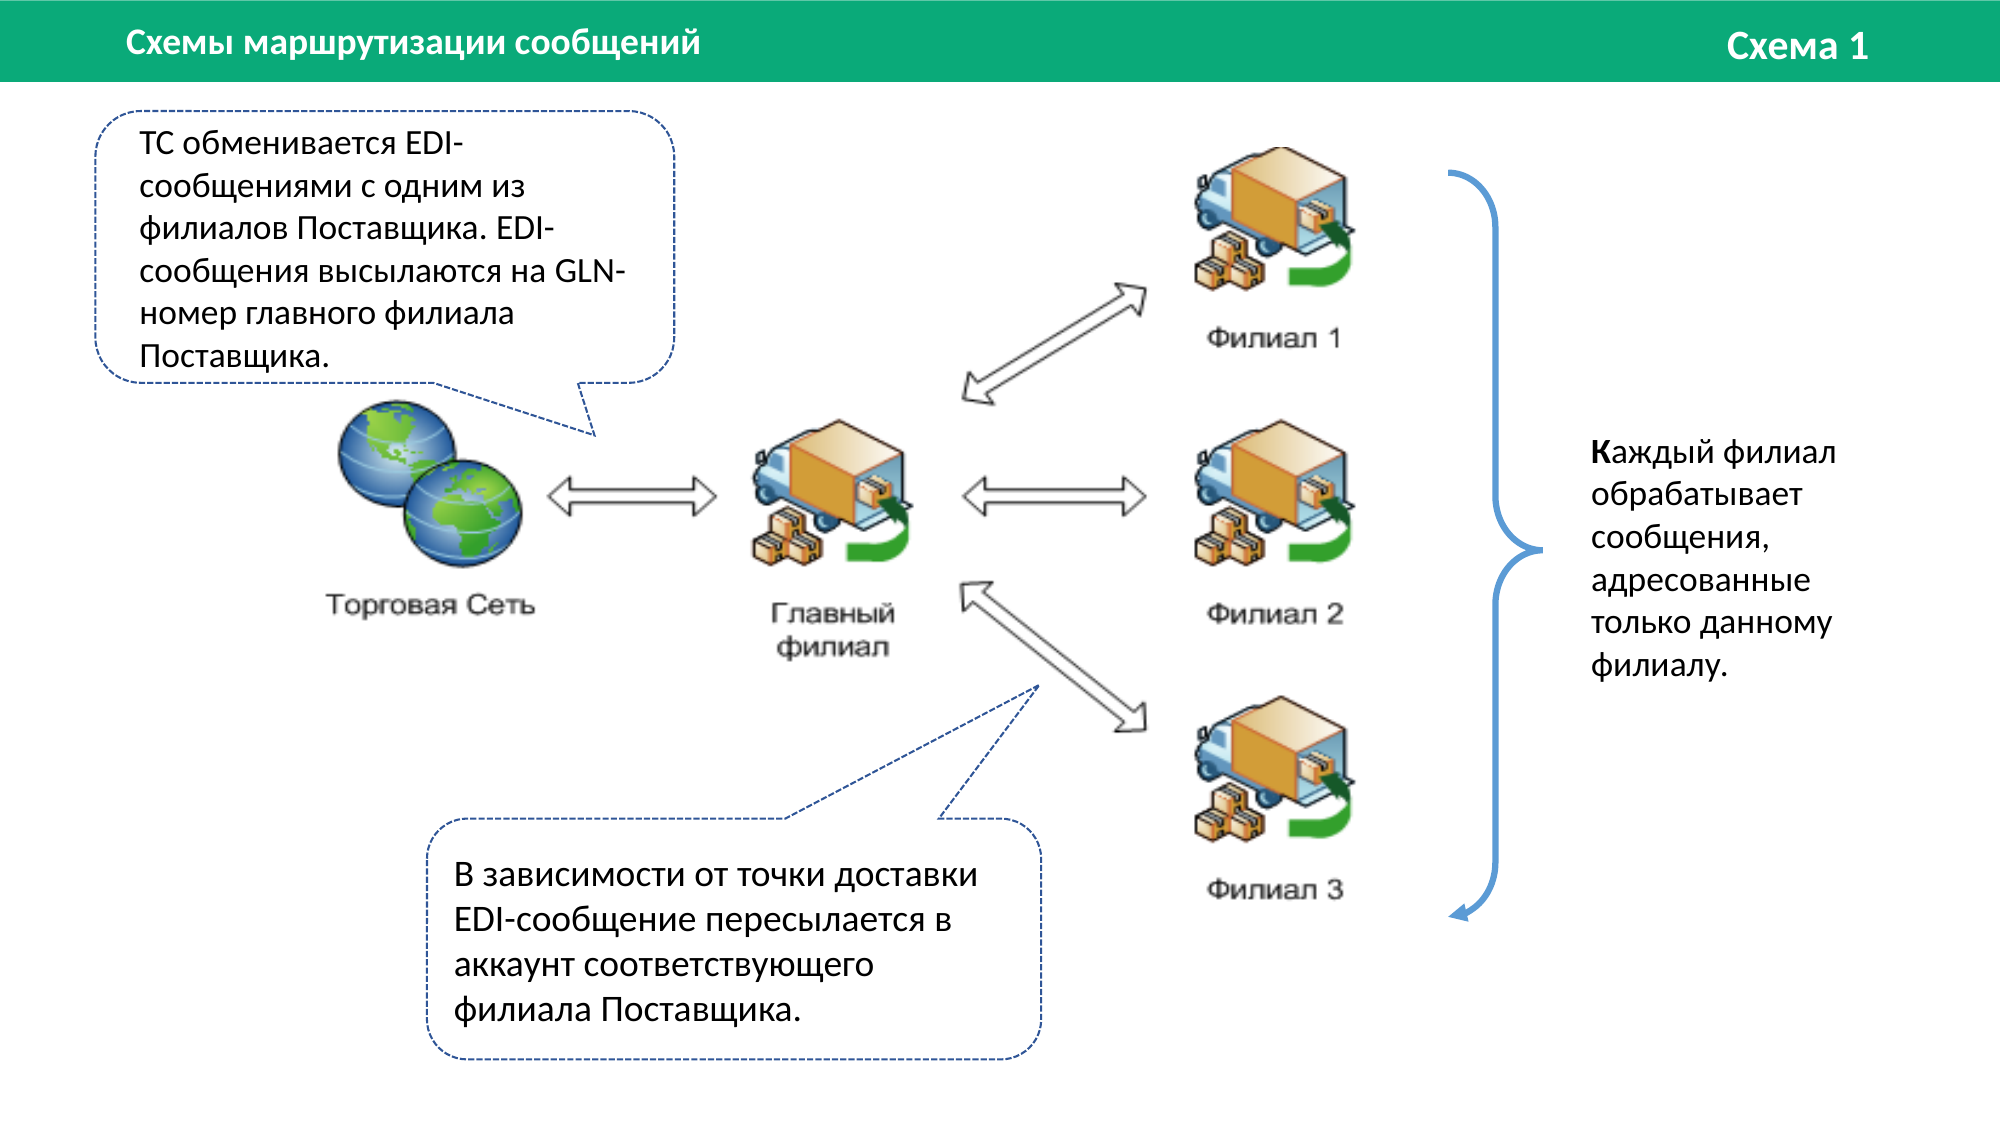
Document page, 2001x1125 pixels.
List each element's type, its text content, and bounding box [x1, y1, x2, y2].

text_box Каждый филиал обрабатывает сообщения, адресованные только данному филиалу. [1560, 406, 1932, 705]
text_box В зависимости от точки доставки EDI-сообщение пересылается в аккаунт соответствующего филиала Поставщика. [425, 917, 1043, 1061]
text_box [1448, 172, 1543, 922]
title Схемы маршрутизации сообщений [111, 12, 1712, 73]
text_box Схема 1 [1712, 0, 1960, 105]
picture [312, 147, 1363, 917]
text_box ТС обменивается EDI-сообщениями с одним из филиалов Поставщика. EDI-сообщения высылаются на GLN-номер главного филиала Поставщика. [94, 109, 675, 384]
